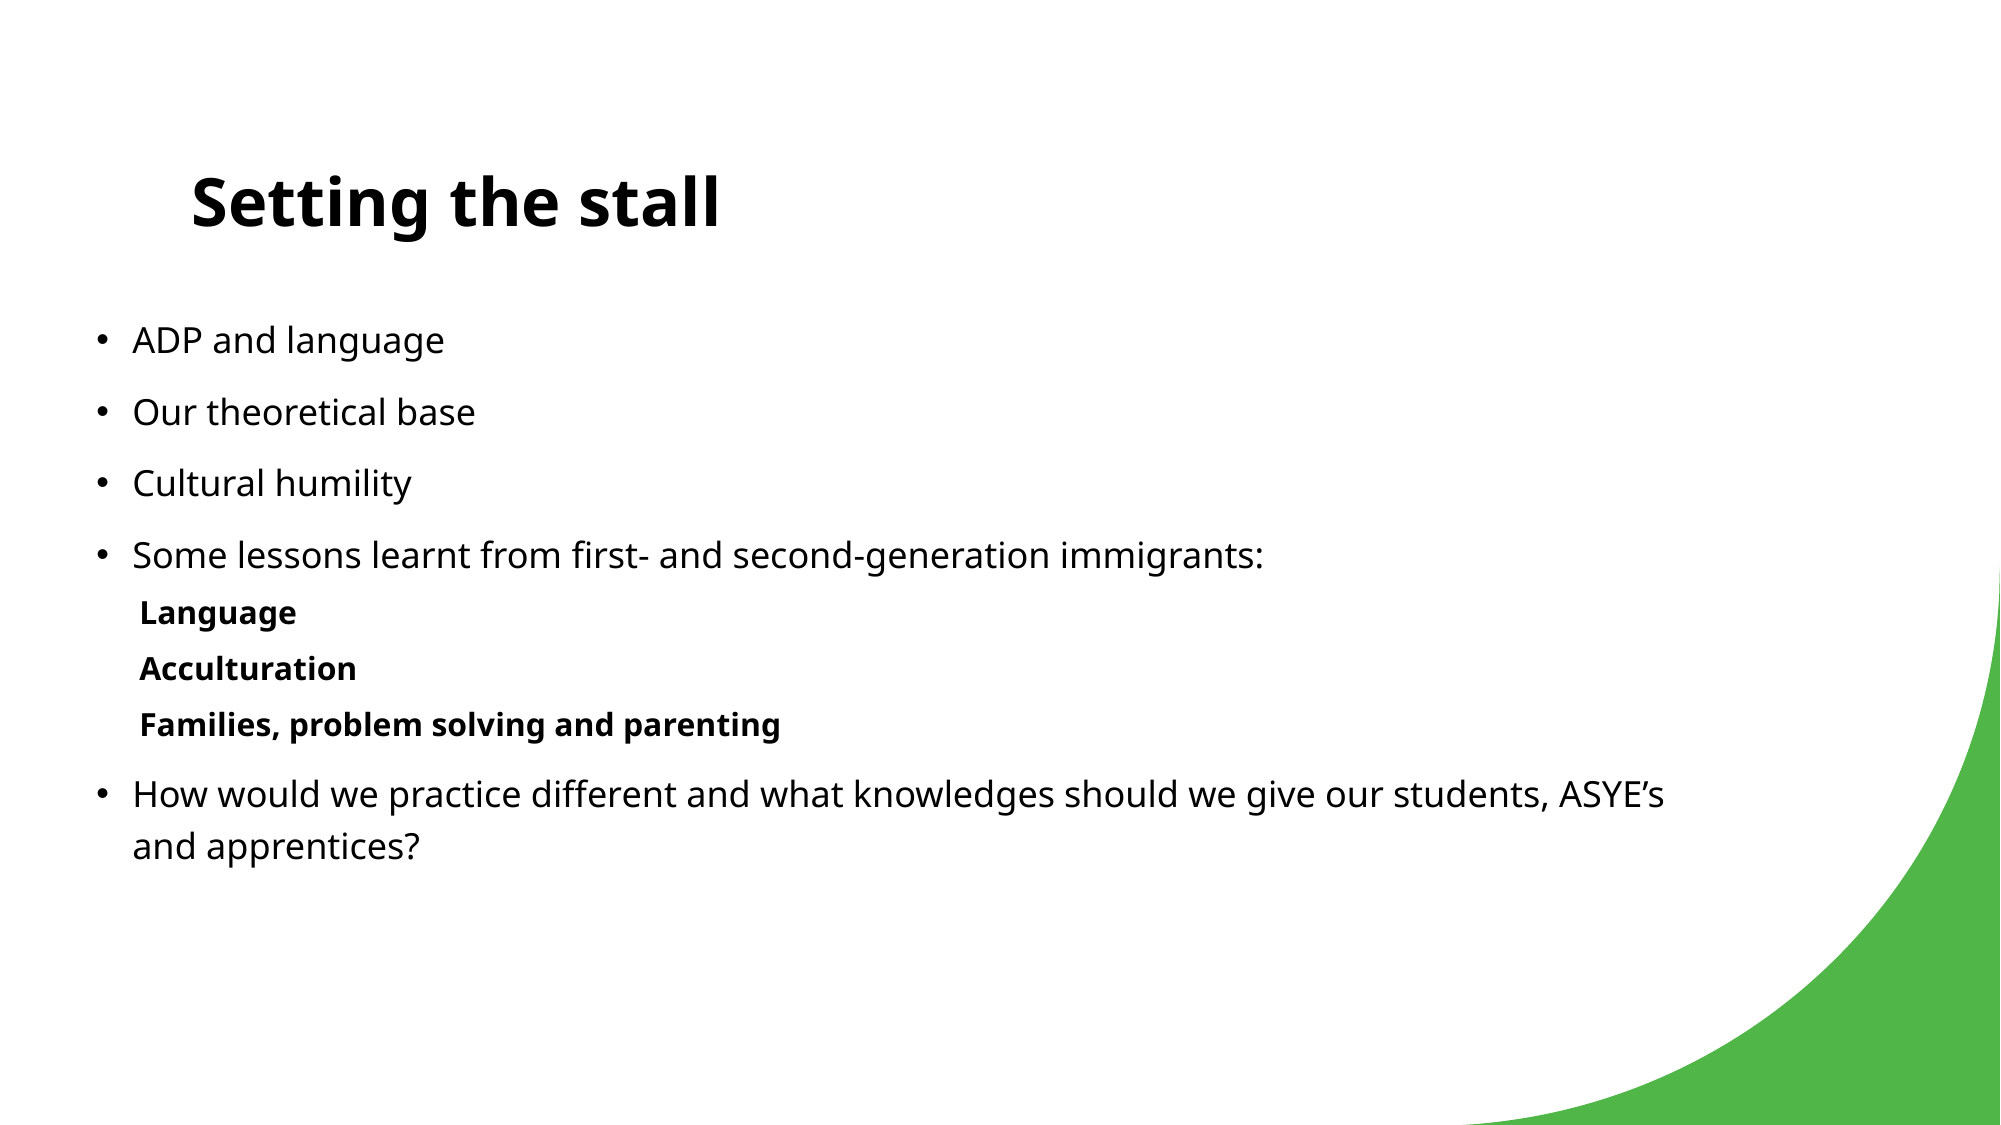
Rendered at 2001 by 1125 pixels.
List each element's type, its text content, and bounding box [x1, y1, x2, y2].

list ADP and language Our theoretical base Cultural humility Some lessons learnt from first- and second-generation immigrants: Language Acculturation Families, problem solving and parenting How would we practice different and what knowledges should we give our students, ASYE’s and apprentices? [81, 301, 1714, 878]
title Setting the stall [176, 118, 1809, 247]
